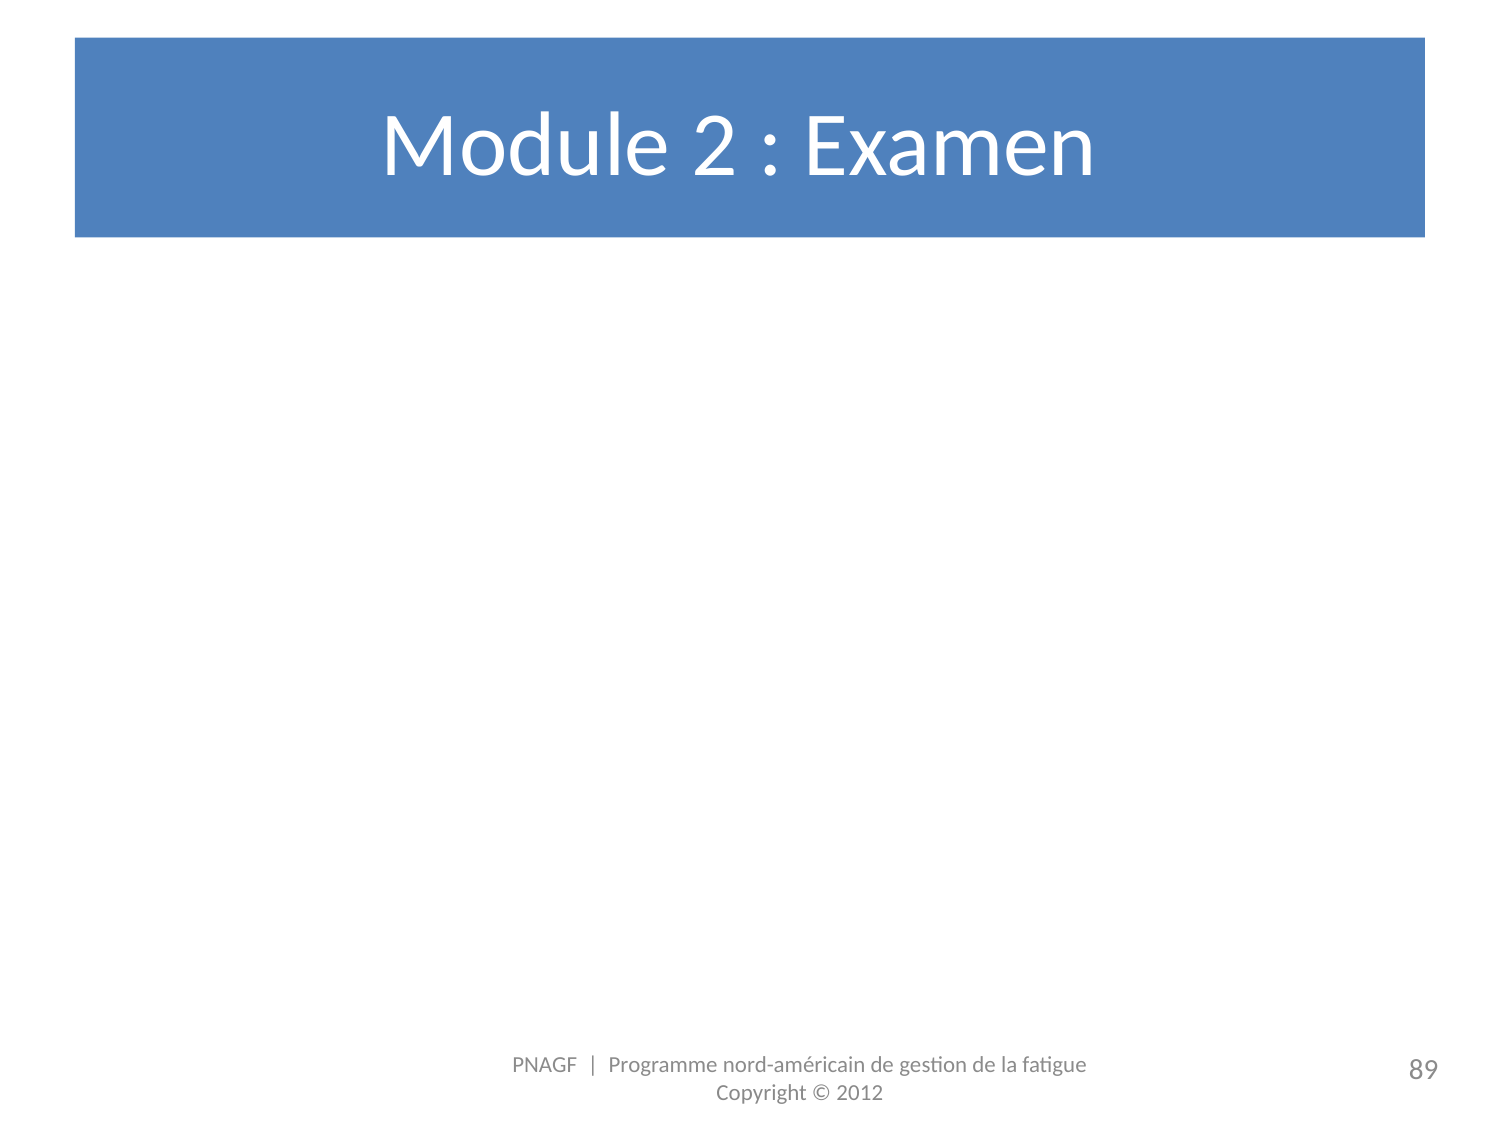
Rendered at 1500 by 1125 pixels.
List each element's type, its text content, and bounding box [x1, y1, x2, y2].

title Module 2 : Examen [75, 45, 1425, 233]
